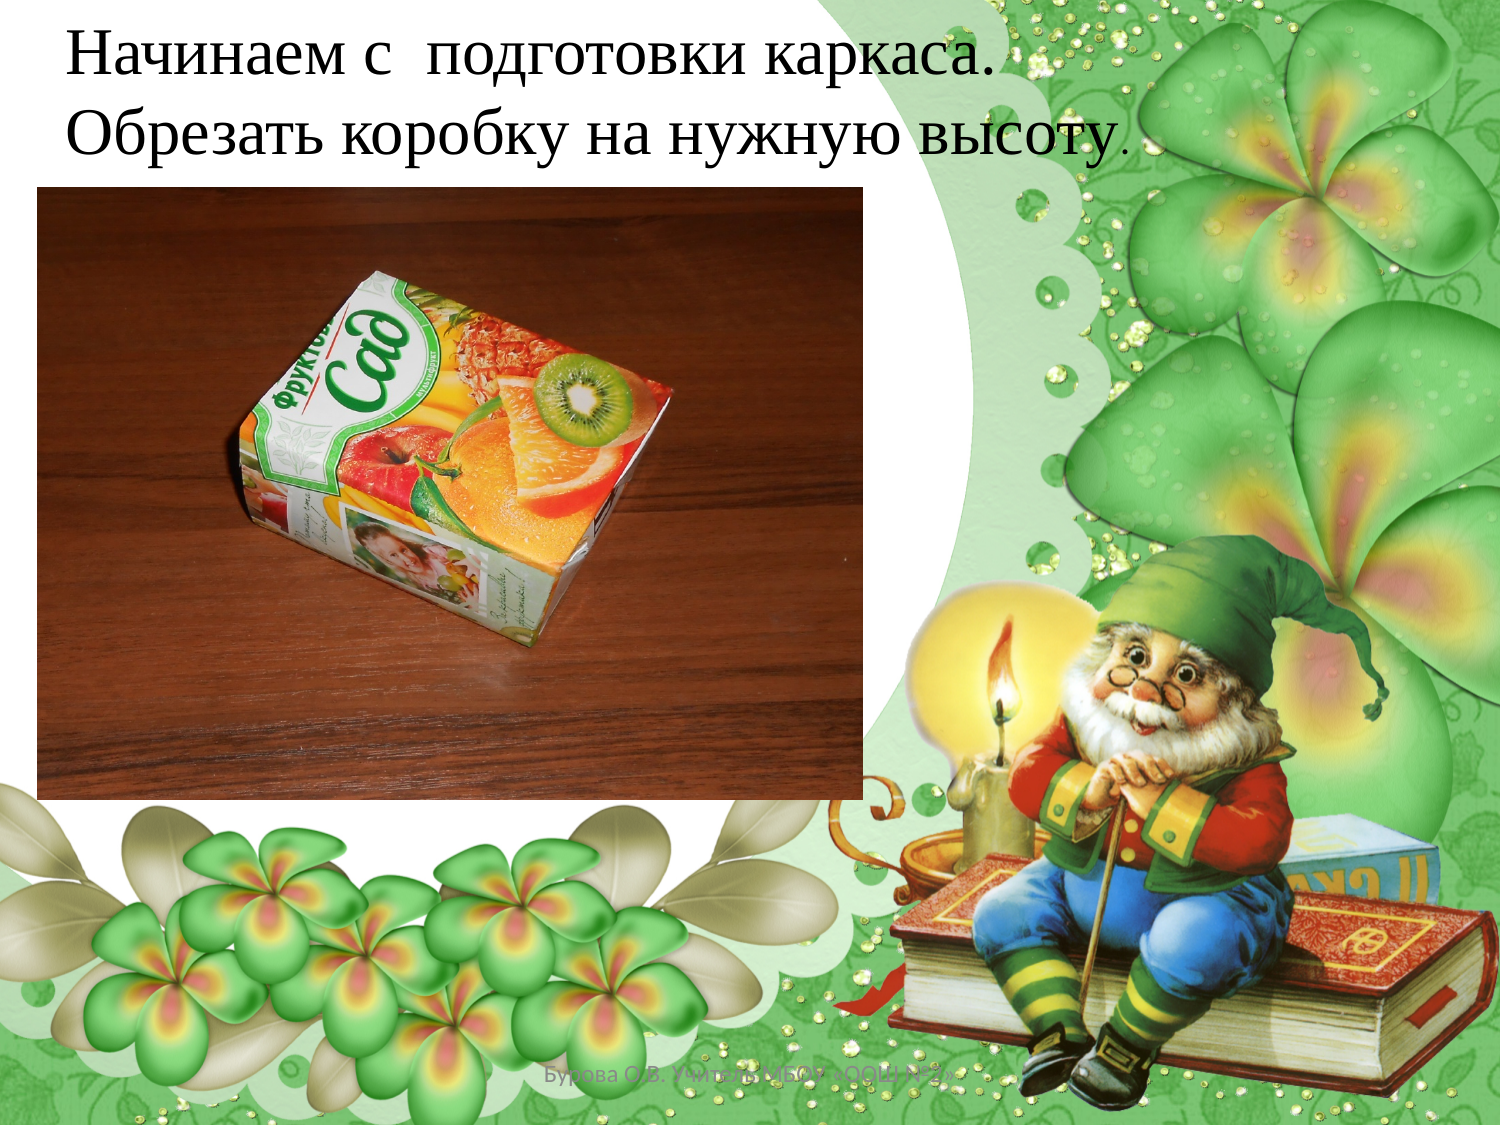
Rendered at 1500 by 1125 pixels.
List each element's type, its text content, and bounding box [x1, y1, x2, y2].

title Начинаем с подготовки каркаса. Обрезать коробку на нужную высоту. [49, 0, 1401, 176]
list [37, 187, 863, 801]
footer Бурова О.В. Учитель МБОУ «ООШ №2» [512, 1042, 988, 1103]
picture [0, 0, 1500, 1125]
